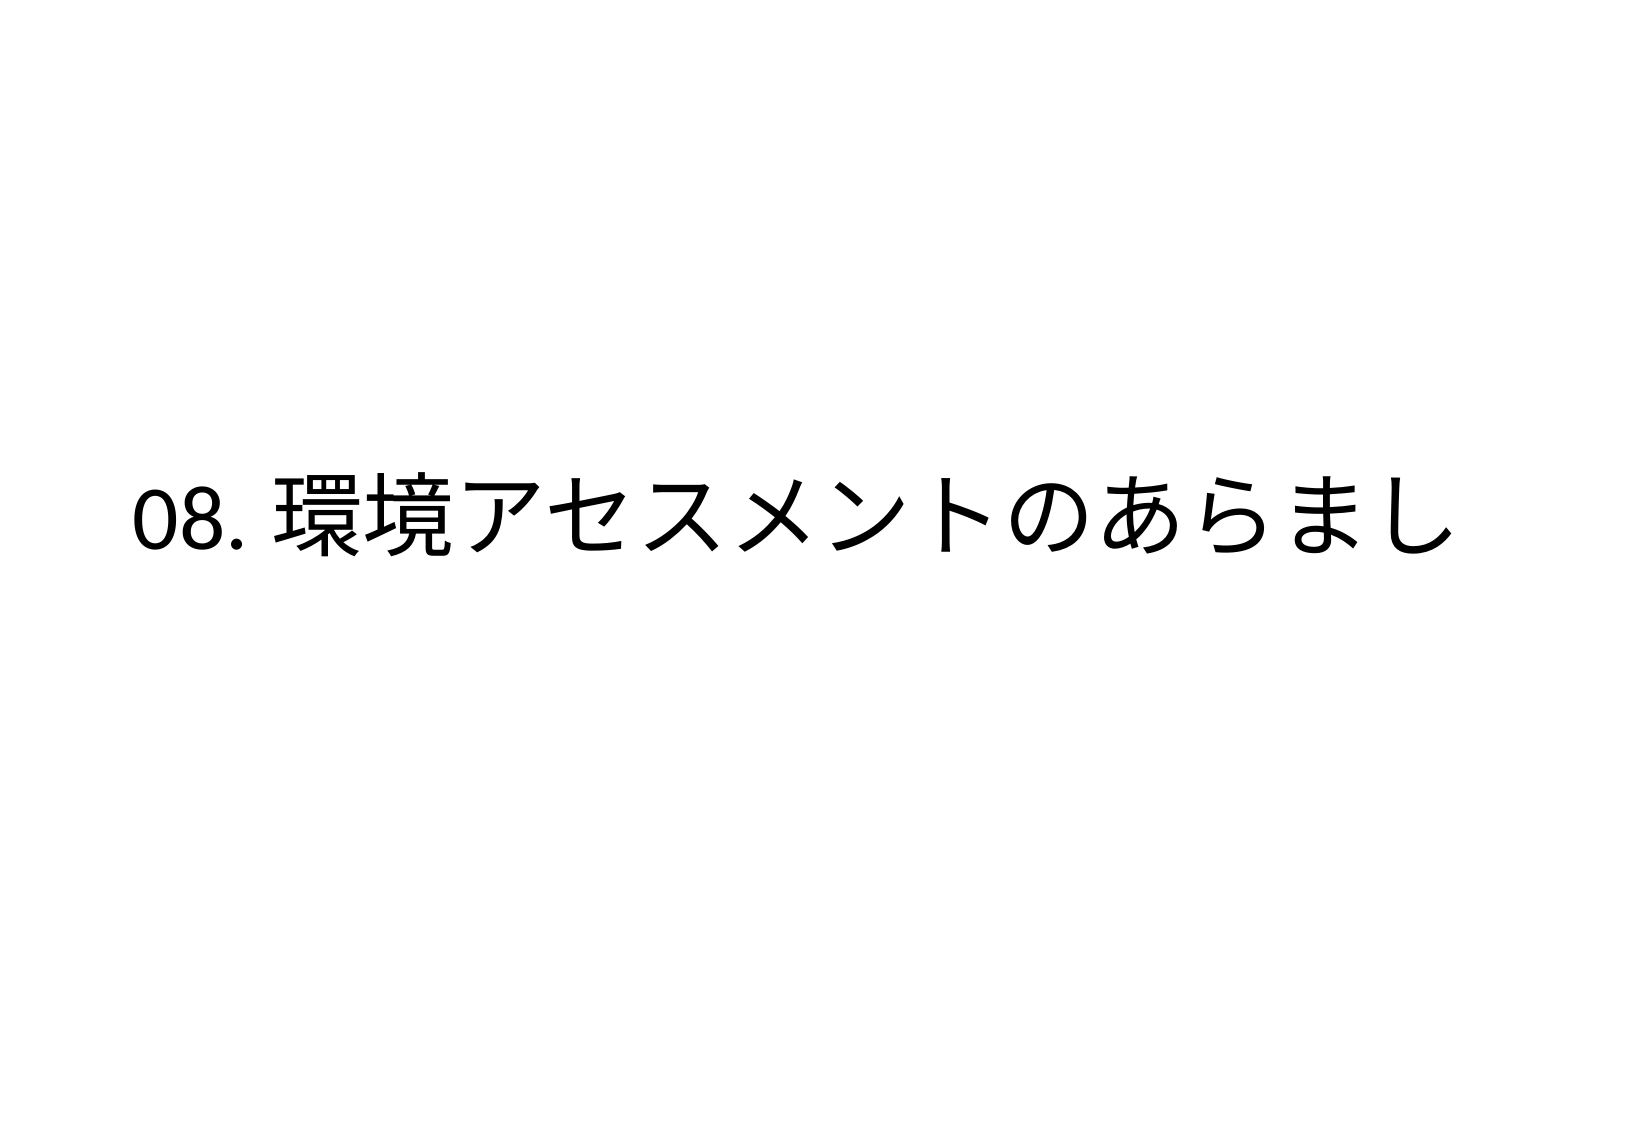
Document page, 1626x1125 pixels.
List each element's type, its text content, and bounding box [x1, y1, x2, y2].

title 08.環境アセスメントのあらまし [27, 184, 1568, 576]
